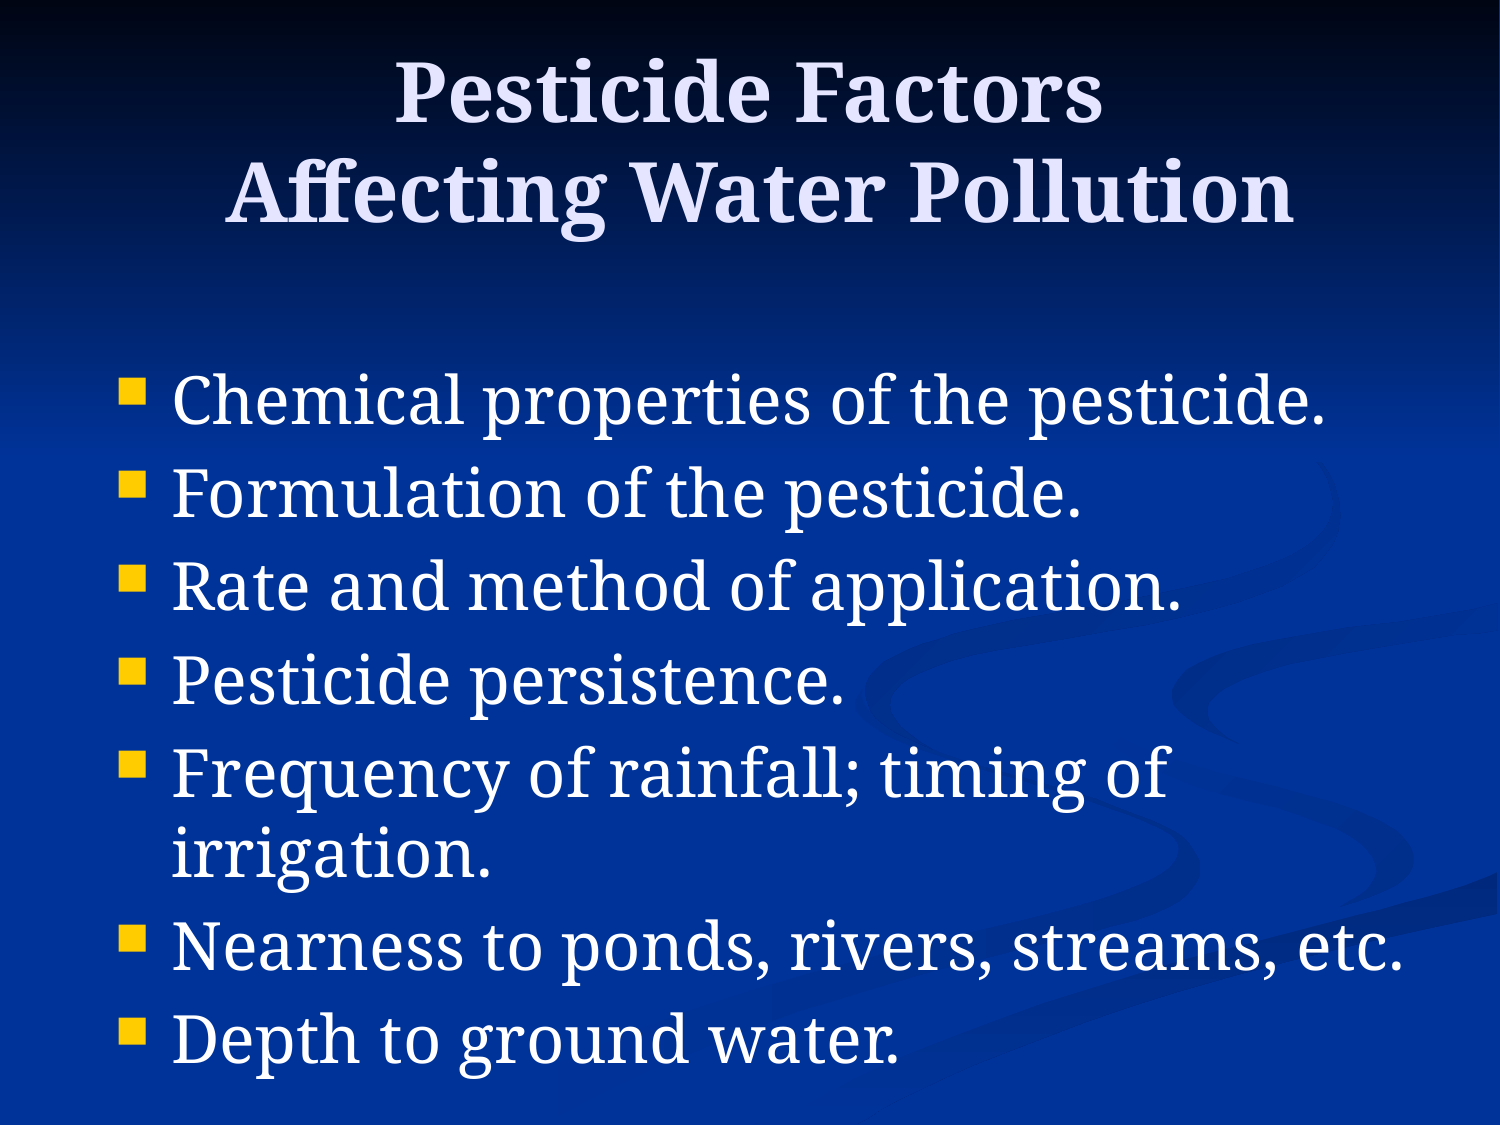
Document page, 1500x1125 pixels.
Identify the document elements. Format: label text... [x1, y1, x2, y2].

list Chemical properties of the pesticide. Formulation of the pesticide. Rate and method of application. Pesticide persistence. Frequency of rainfall; timing of irrigation. Nearness to ponds, rivers, streams, etc. Depth to ground water. [99, 350, 1450, 1100]
title Pesticide Factors Affecting Water Pollution [75, 45, 1425, 233]
